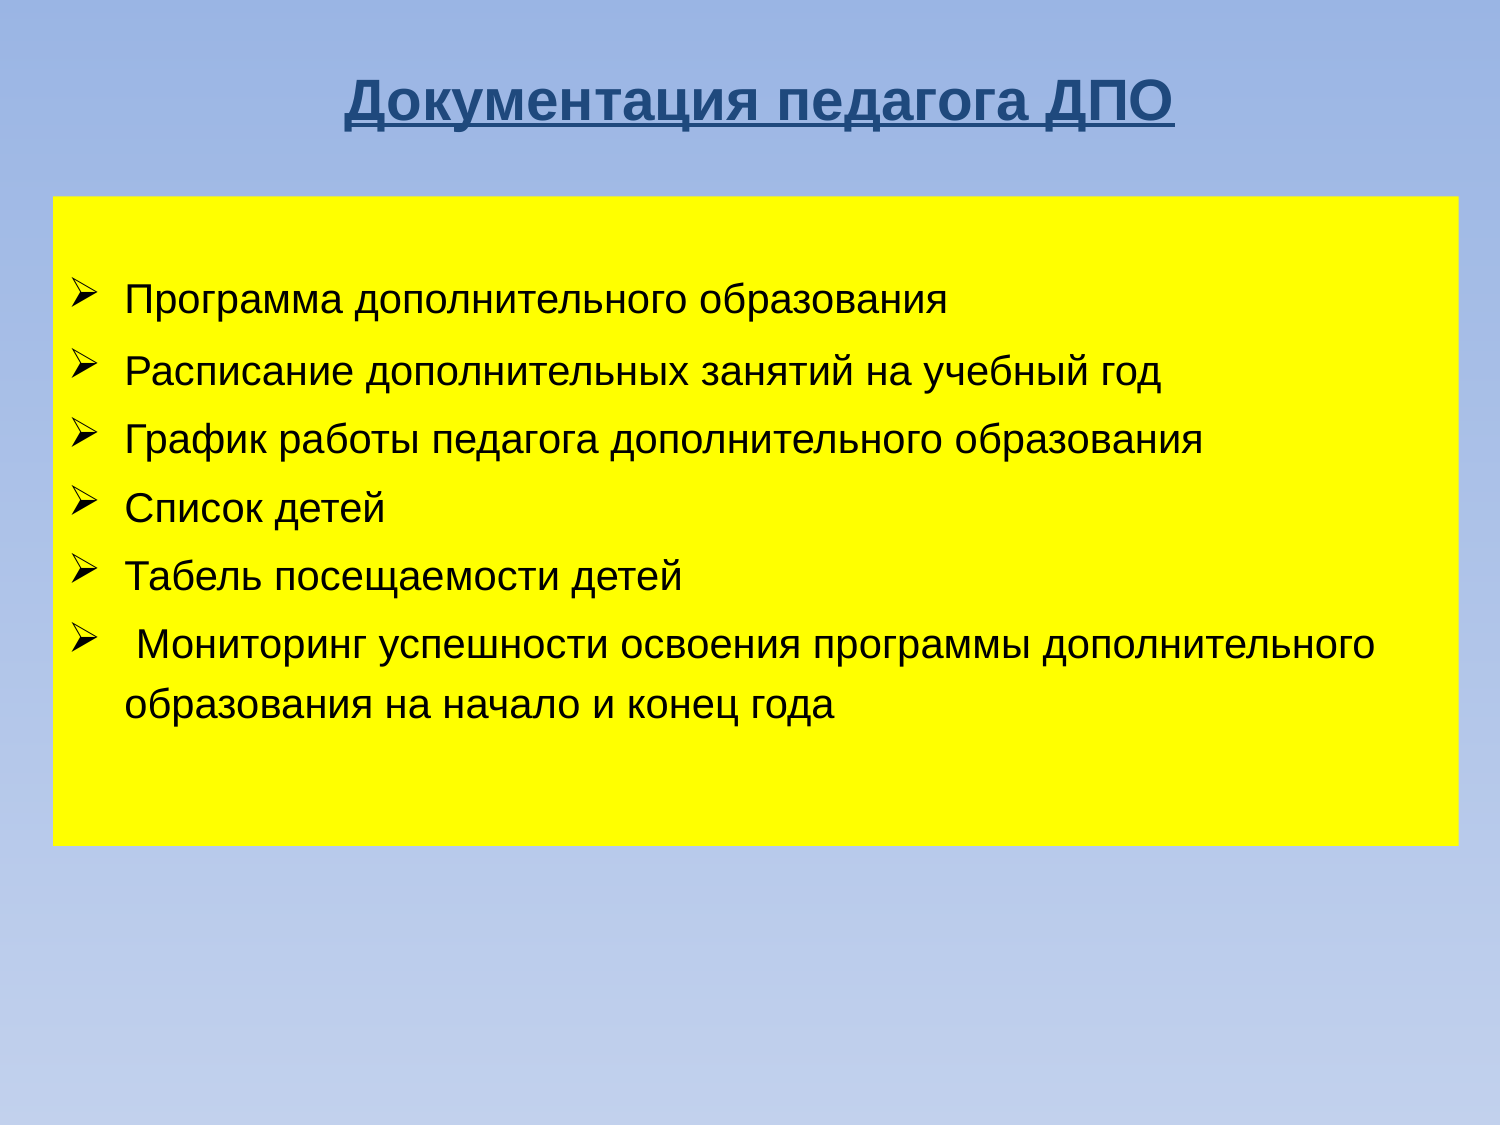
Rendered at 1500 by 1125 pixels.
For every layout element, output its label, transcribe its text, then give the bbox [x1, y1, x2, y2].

text_box Документация педагога ДПО [329, 54, 1190, 140]
list Программа дополнительного образования Расписание дополнительных занятий на учебный год График работы педагога дополнительного образования Список детей Табель посещаемости детей Мониторинг успешности освоения программы дополнительного образования на начало и конец года [53, 196, 1459, 846]
